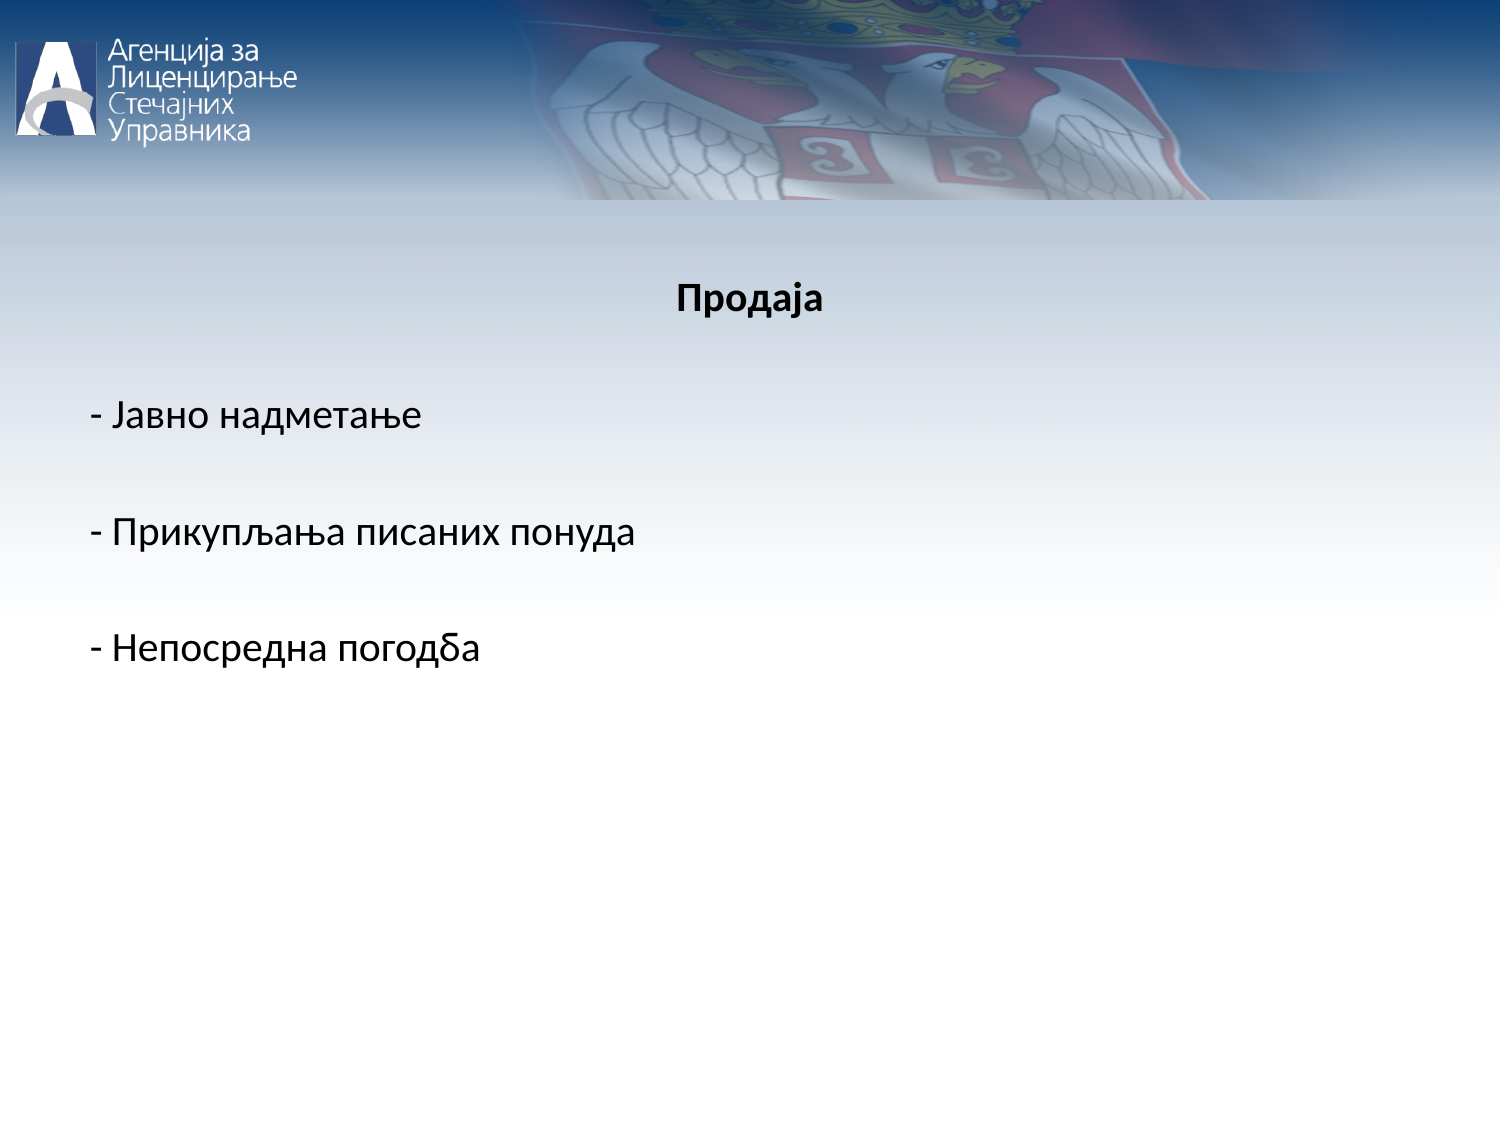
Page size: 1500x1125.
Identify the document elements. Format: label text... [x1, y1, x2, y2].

picture [0, 0, 1500, 1113]
list Продаја - Јавно надметање - Прикупљања писаних понуда - Непосредна погодба [75, 262, 1425, 1005]
